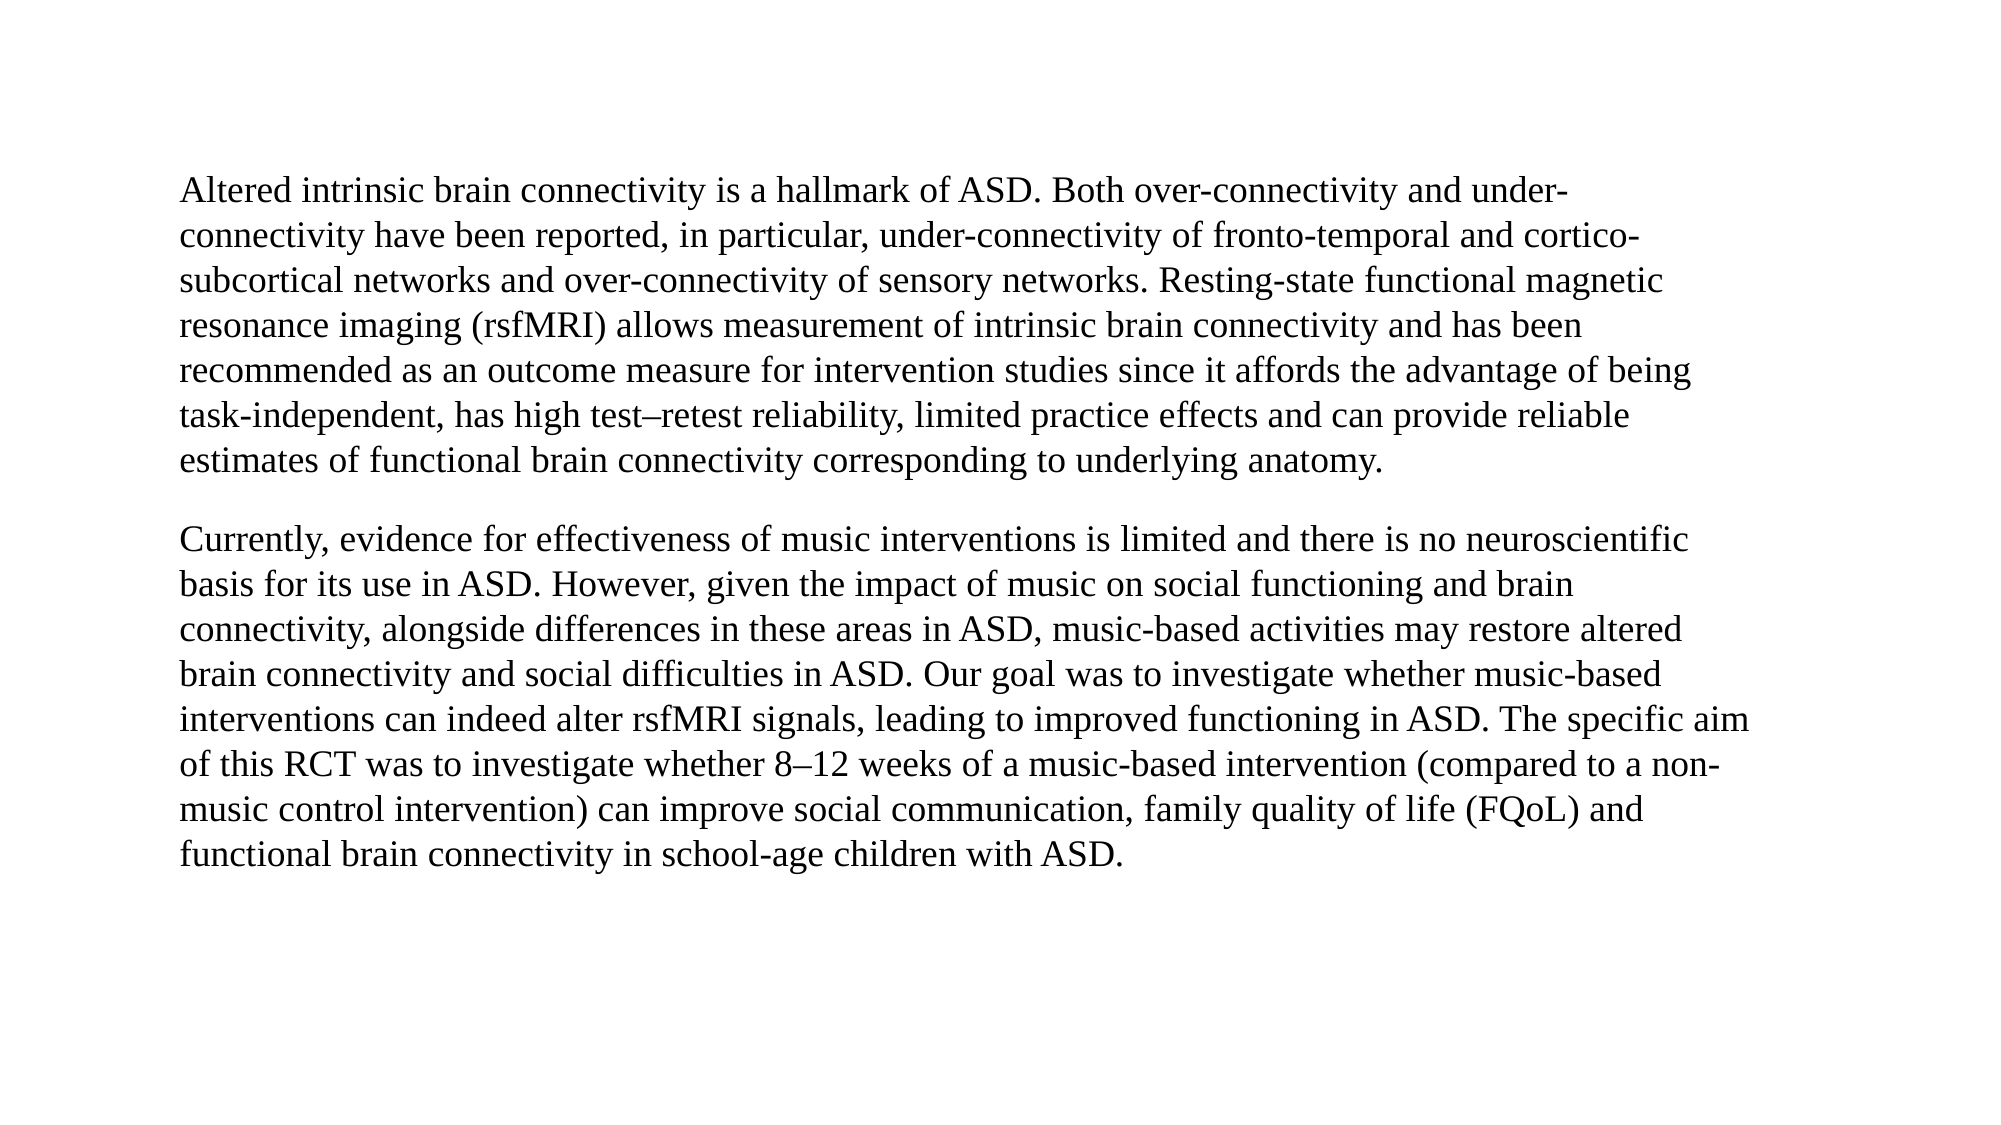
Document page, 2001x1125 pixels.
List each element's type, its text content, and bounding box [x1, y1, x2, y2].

text_box Altered intrinsic brain connectivity is a hallmark of ASD. Both over-connectivity and under-connectivity have been reported, in particular, under-connectivity of fronto-temporal and cortico-subcortical networks and over-connectivity of sensory networks. Resting-state functional magnetic resonance imaging (rsfMRI) allows measurement of intrinsic brain connectivity and has been recommended as an outcome measure for intervention studies since it affords the advantage of being task-independent, has high test–retest reliability, limited practice effects and can provide reliable estimates of functional brain connectivity corresponding to underlying anatomy. Currently, evidence for effectiveness of music interventions is limited and there is no neuroscientific basis for its use in ASD. However, given the impact of music on social functioning and brain connectivity, alongside differences in these areas in ASD, music-based activities may restore altered brain connectivity and social difficulties in ASD. Our goal was to investigate whether music-based interventions can indeed alter rsfMRI signals, leading to improved functioning in ASD. The specific aim of this RCT was to investigate whether 8–12 weeks of a music-based intervention (compared to a non-music control intervention) can improve social communication, family quality of life (FQoL) and functional brain connectivity in school-age children with ASD. [164, 157, 1771, 882]
